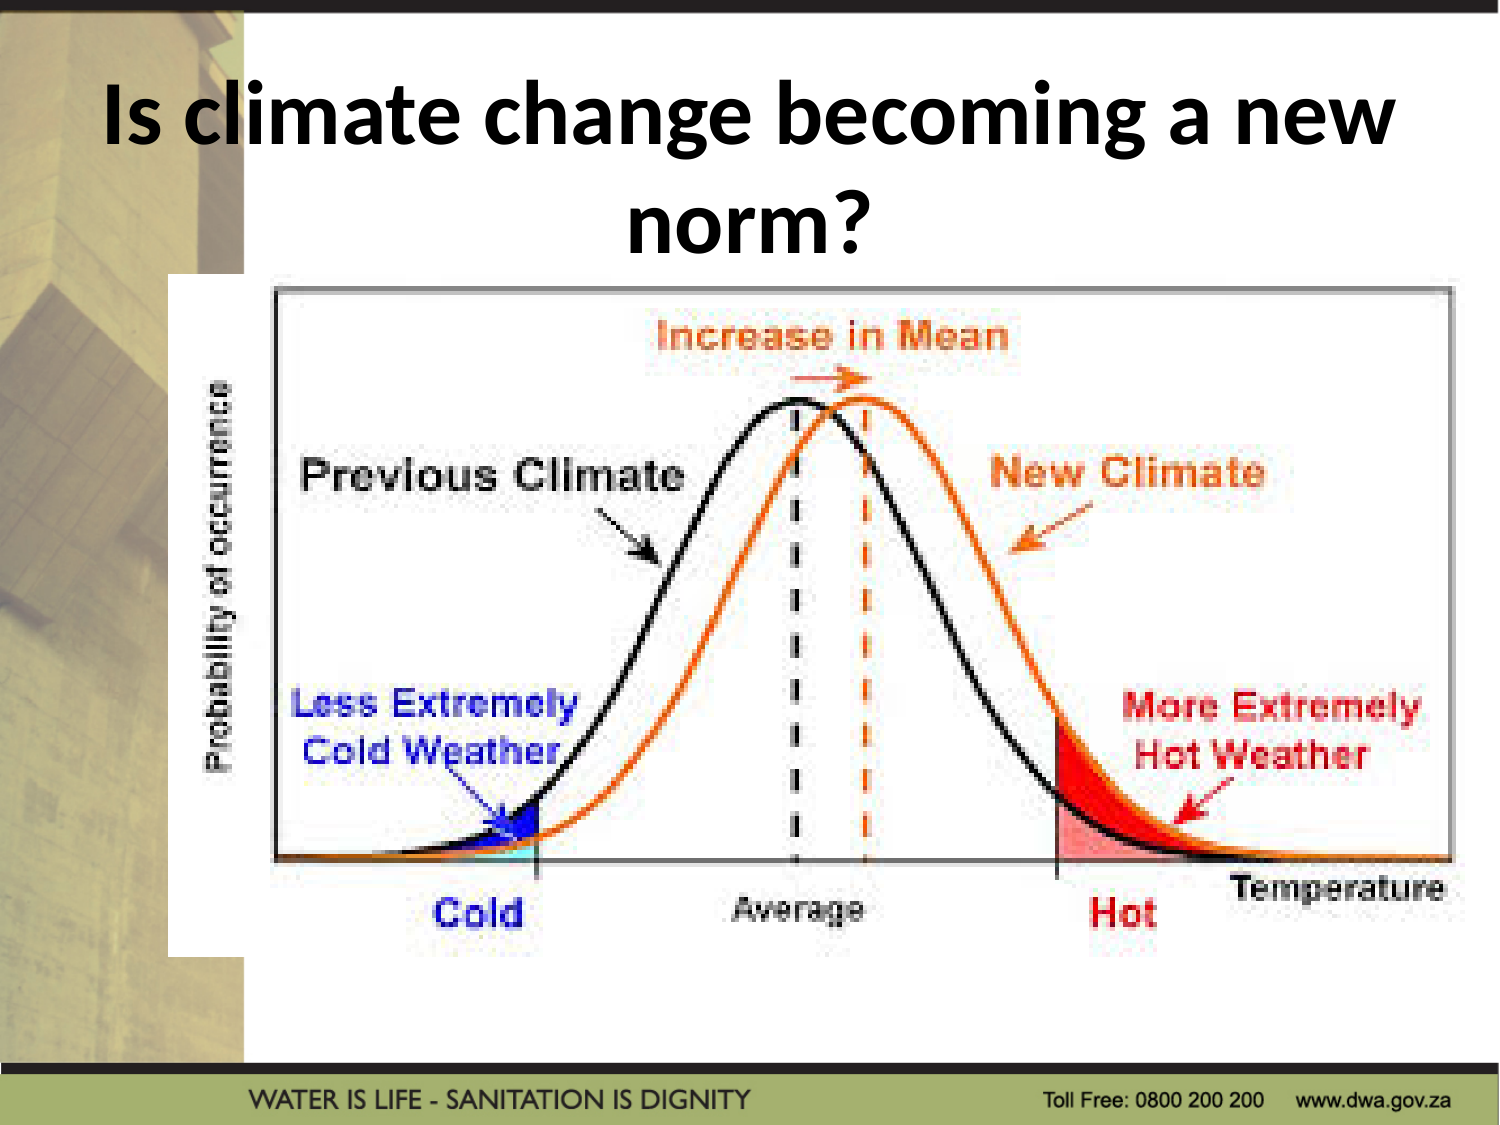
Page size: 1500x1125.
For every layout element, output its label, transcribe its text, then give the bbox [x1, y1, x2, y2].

title Is climate change becoming a new norm? [0, 45, 1500, 261]
picture [0, 261, 1500, 1125]
picture [0, 0, 1500, 45]
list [168, 274, 1500, 957]
